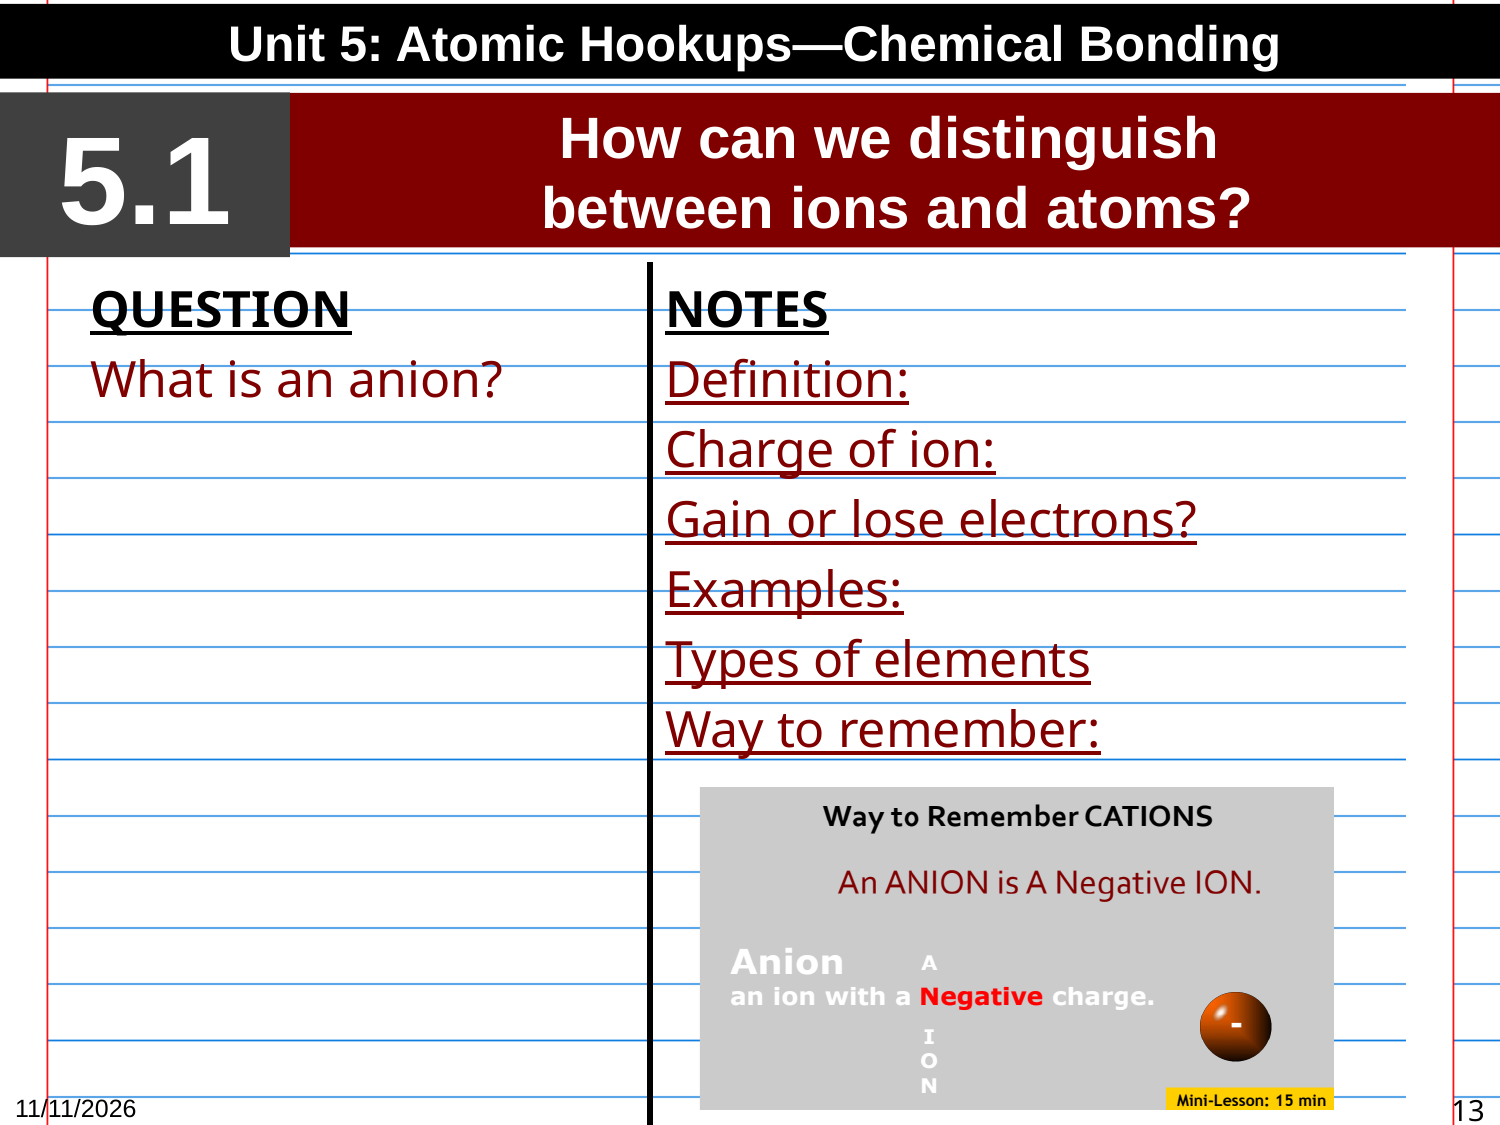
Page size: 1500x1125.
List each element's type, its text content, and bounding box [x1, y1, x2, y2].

list QUESTION What is an anion? [75, 270, 645, 1013]
slide_number 13 [1149, 1084, 1500, 1125]
text_box 5.1 [0, 92, 290, 258]
picture [0, 79, 1500, 92]
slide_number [0, 1084, 350, 1125]
text_box Unit 5: Atomic Hookups—Chemical Bonding [0, 3, 1500, 79]
text_box NOTES Definition: Charge of ion: Gain or lose electrons? Examples: Types of elements Way to remember: [654, 270, 1500, 1013]
picture [0, 248, 1500, 1125]
text_box How can we distinguish between ions and atoms? [290, 92, 1500, 248]
picture [653, 787, 1500, 1125]
